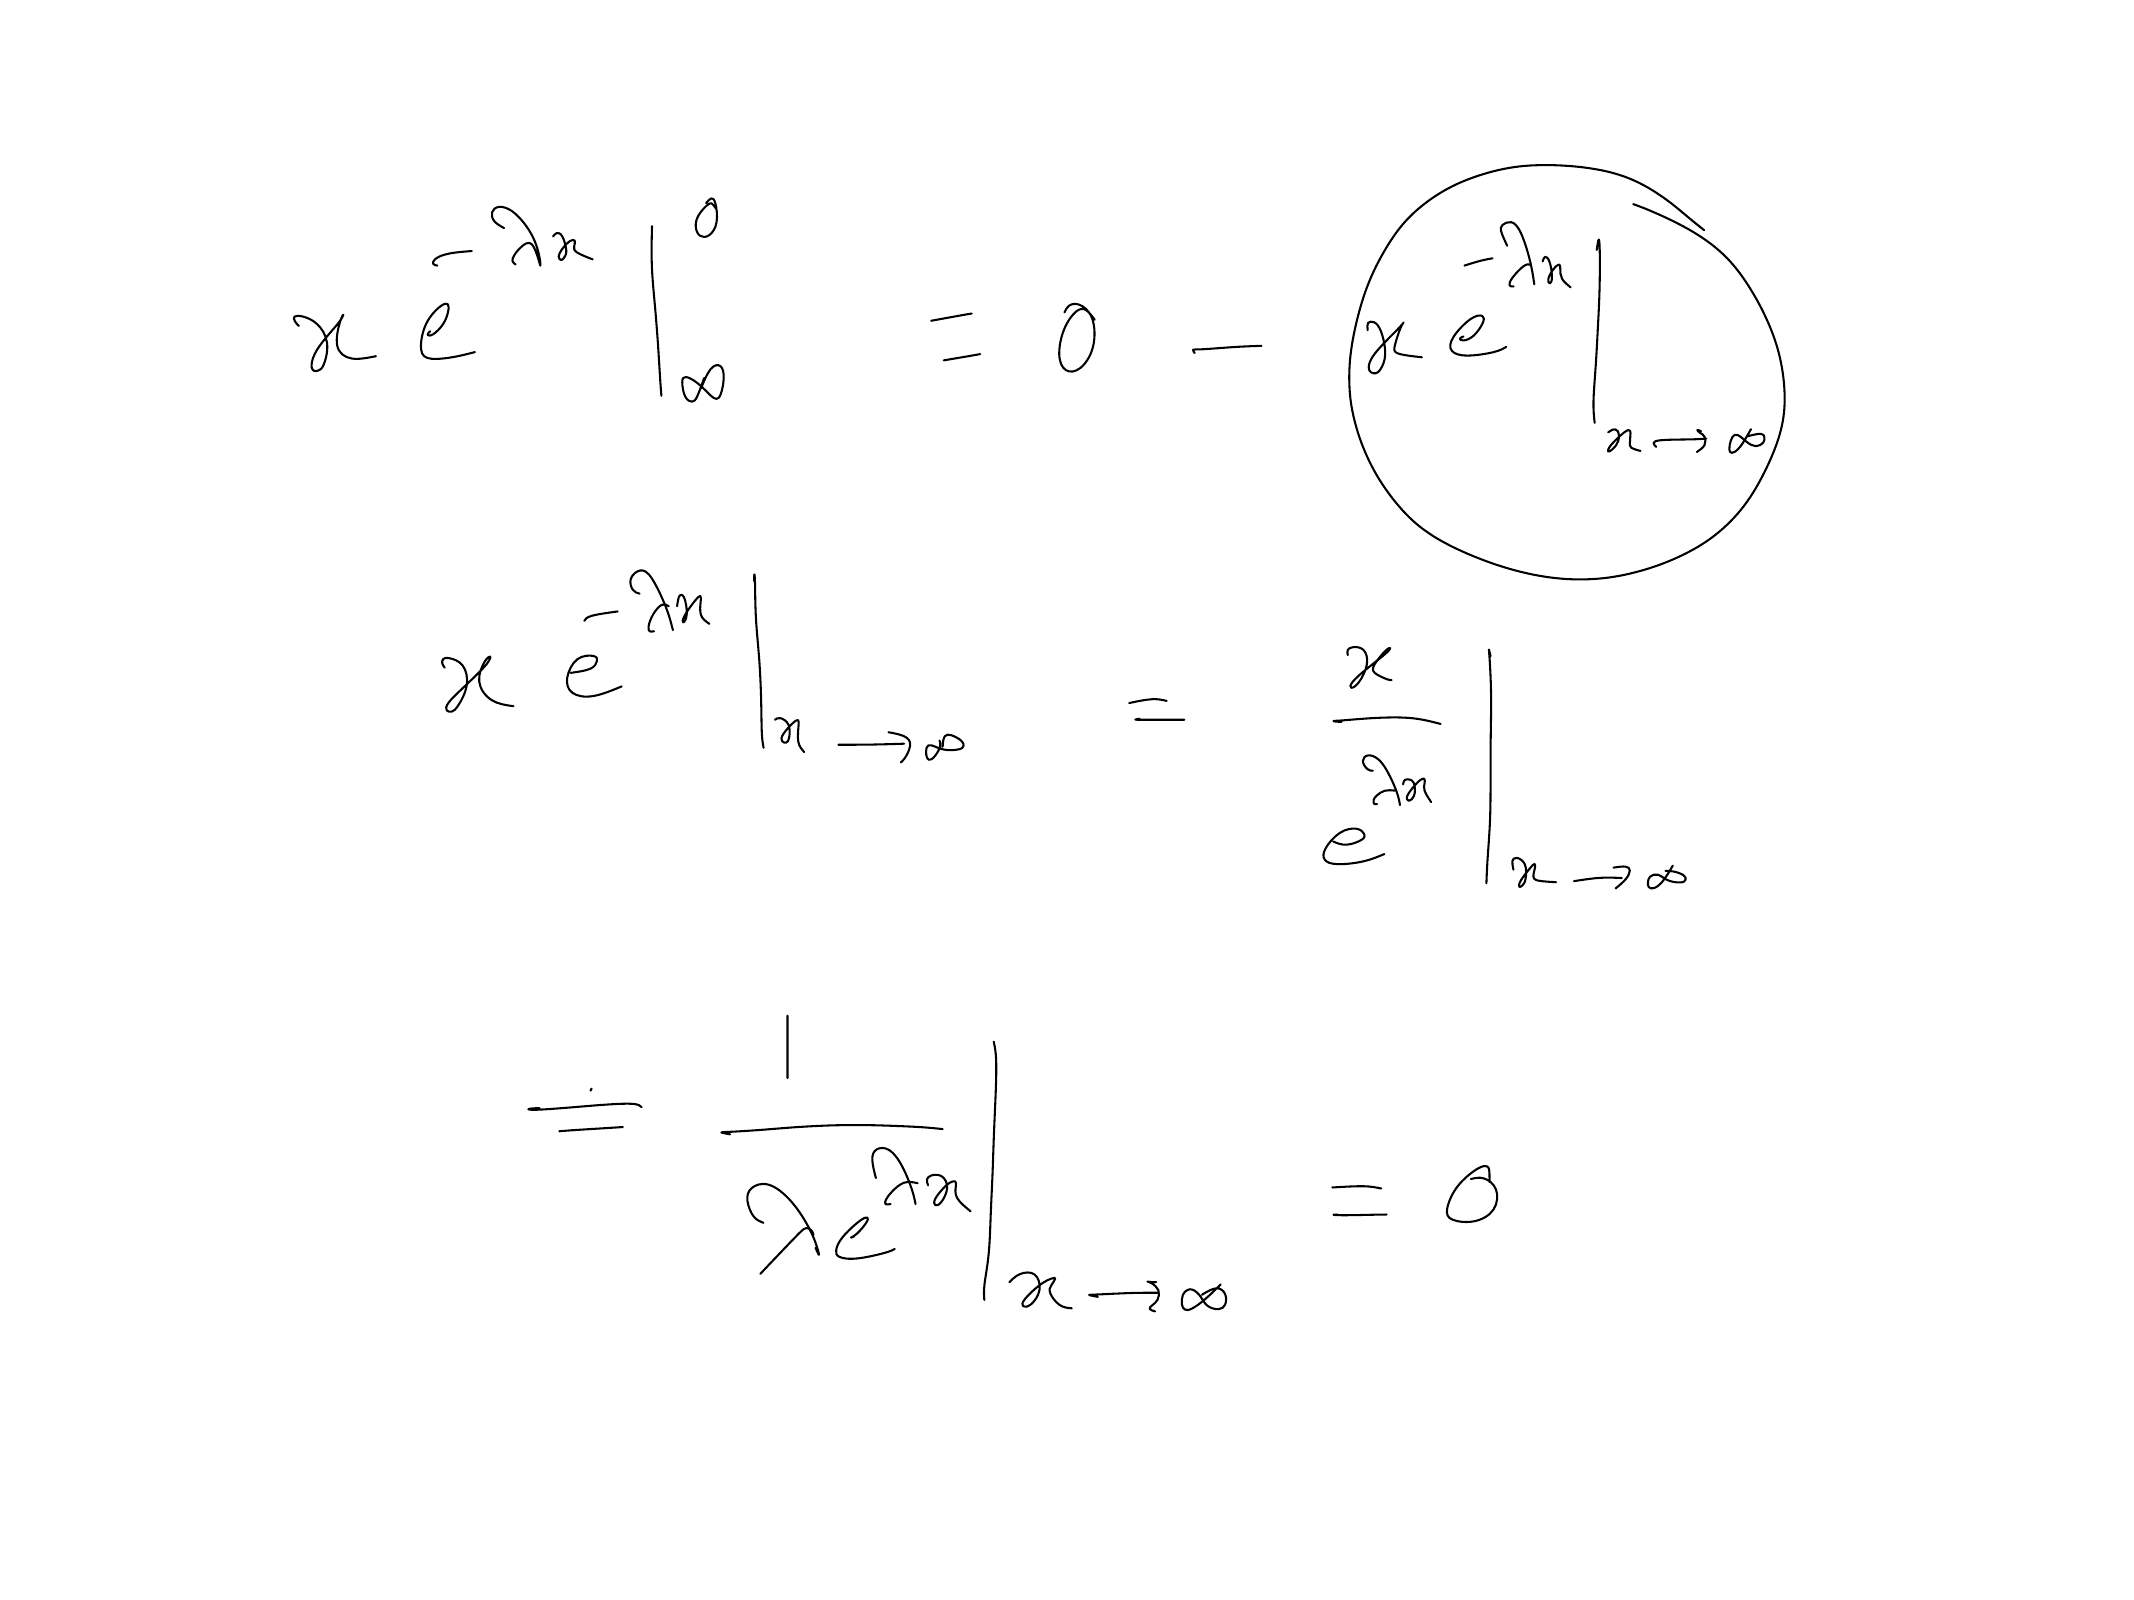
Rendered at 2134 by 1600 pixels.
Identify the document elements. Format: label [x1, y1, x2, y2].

text_box [293, 164, 1785, 1312]
